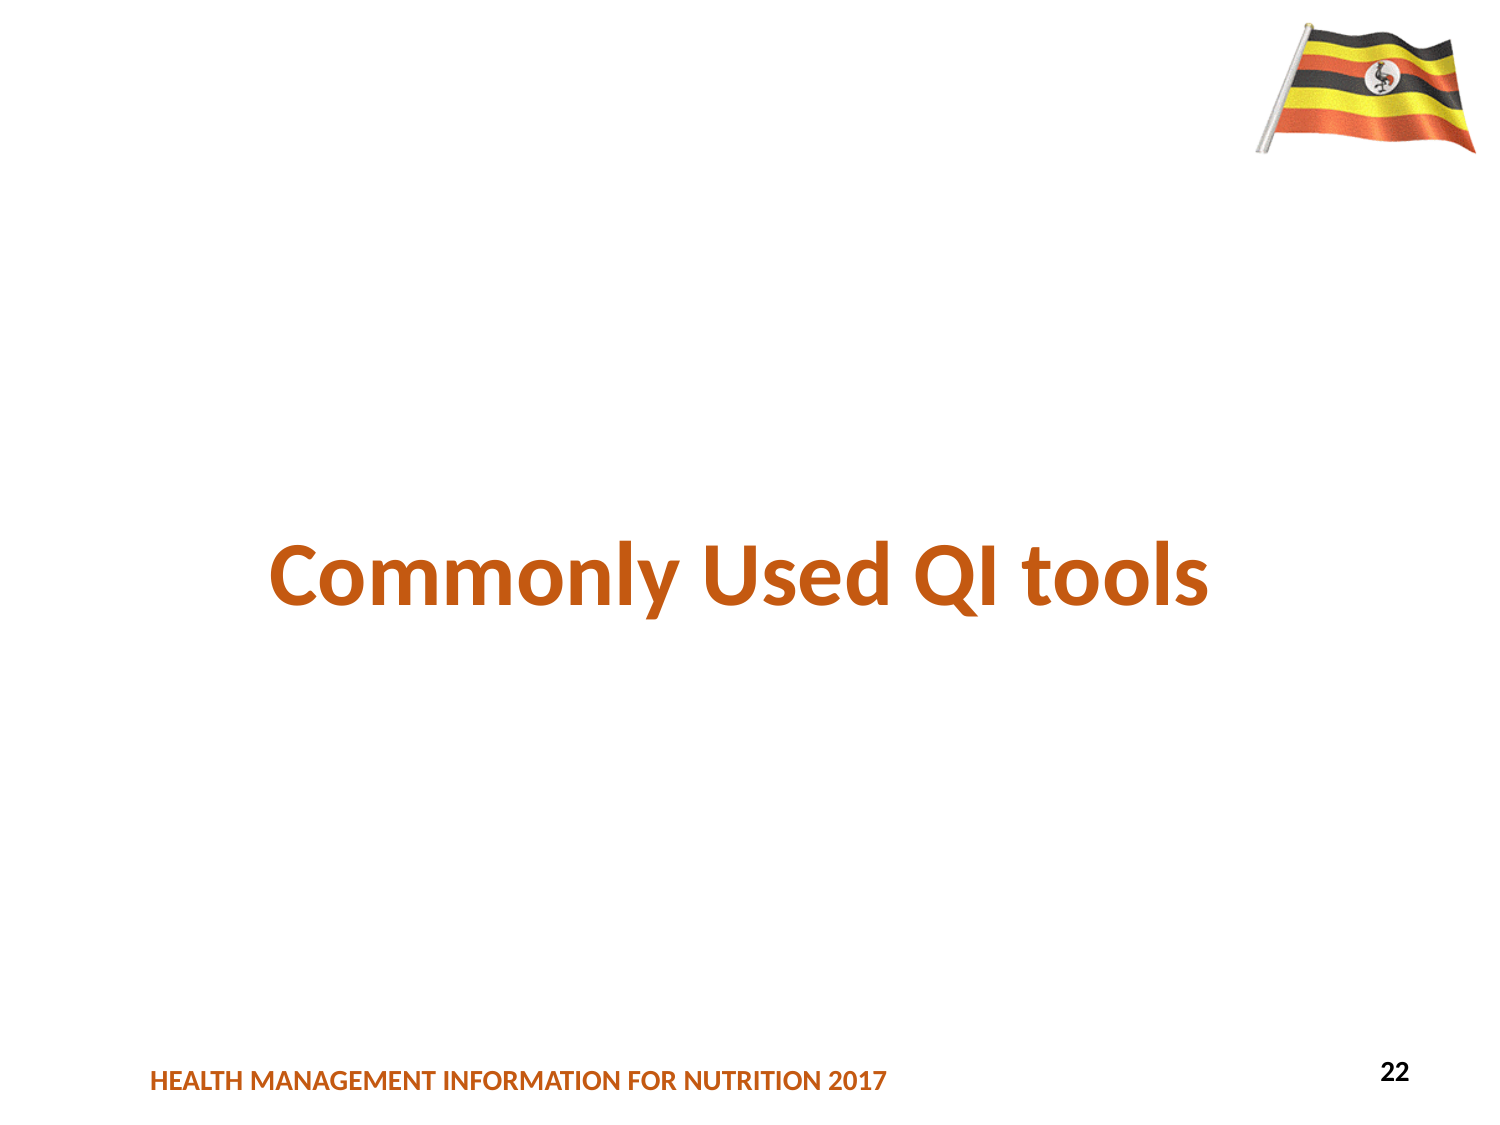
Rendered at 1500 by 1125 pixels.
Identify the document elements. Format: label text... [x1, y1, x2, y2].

picture [1253, 19, 1500, 156]
title Commonly Used QI tools [1, 474, 1500, 663]
text_box 22 [1074, 1040, 1425, 1100]
